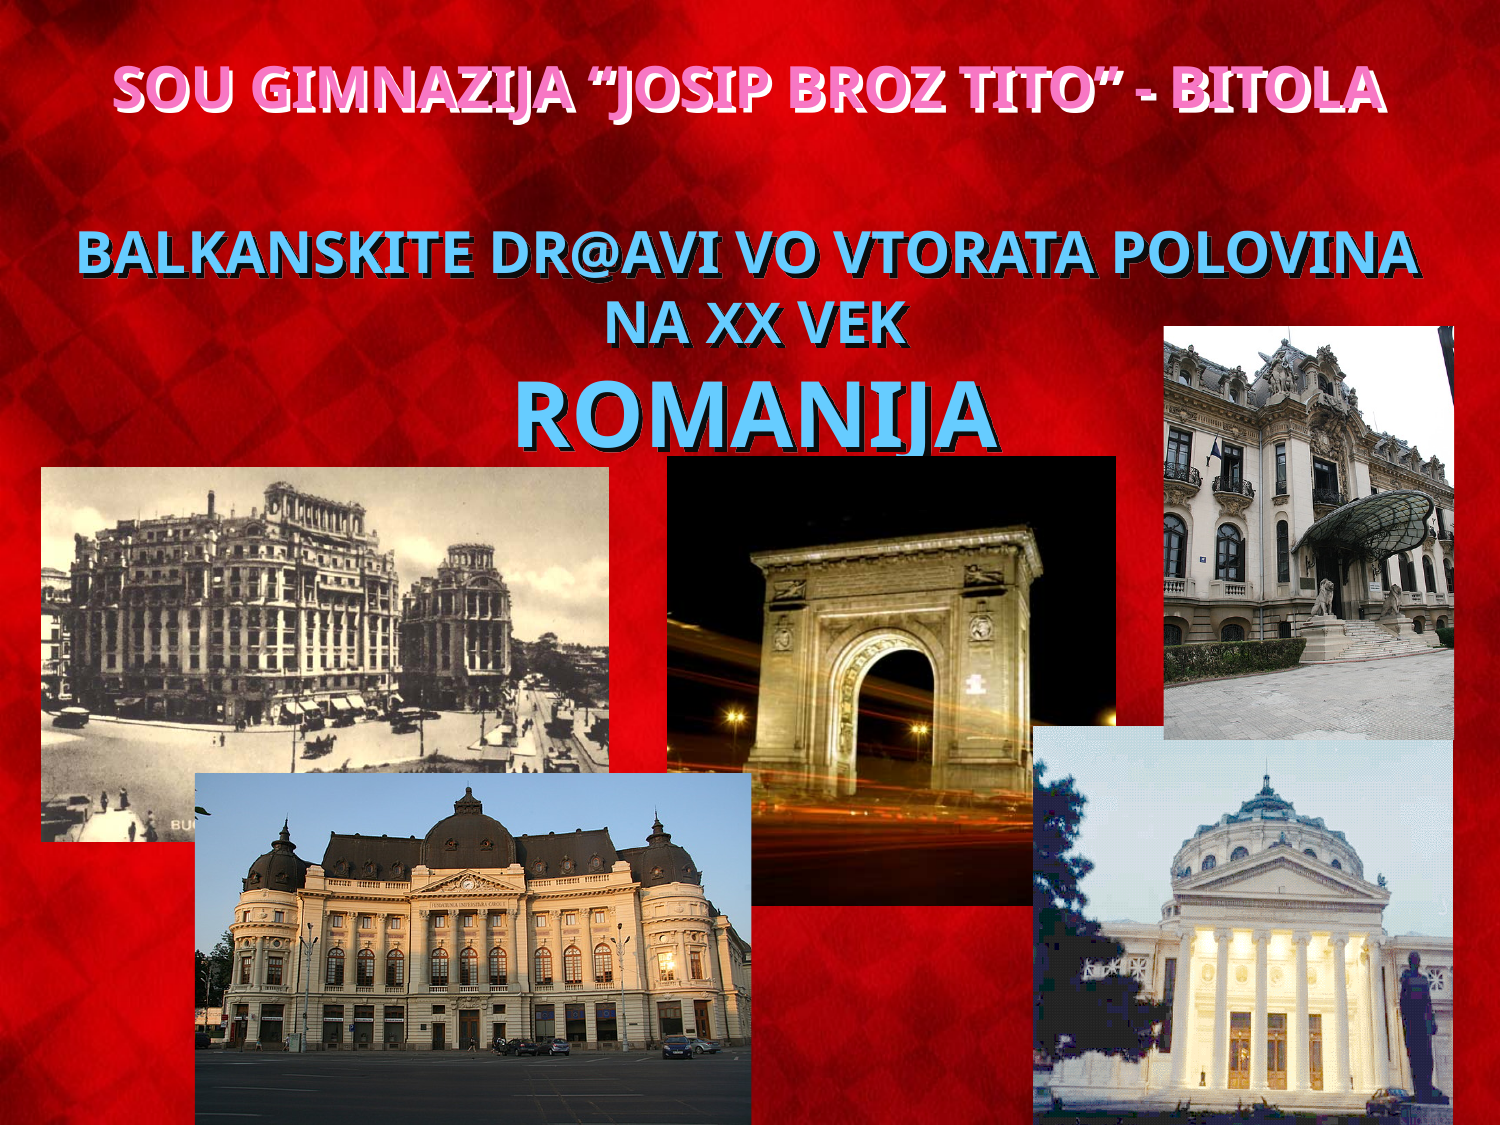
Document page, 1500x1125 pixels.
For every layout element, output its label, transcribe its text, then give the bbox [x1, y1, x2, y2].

text_box SOU GIMNAZIJA “JOSIP BROZ TITO” - BITOLA [96, 42, 1398, 128]
text_box BALKANSKITE DR@AVI VO VTORATA POLOVINA NA XX VEK ROMANIJA [59, 207, 1449, 473]
picture [0, 0, 1500, 1125]
